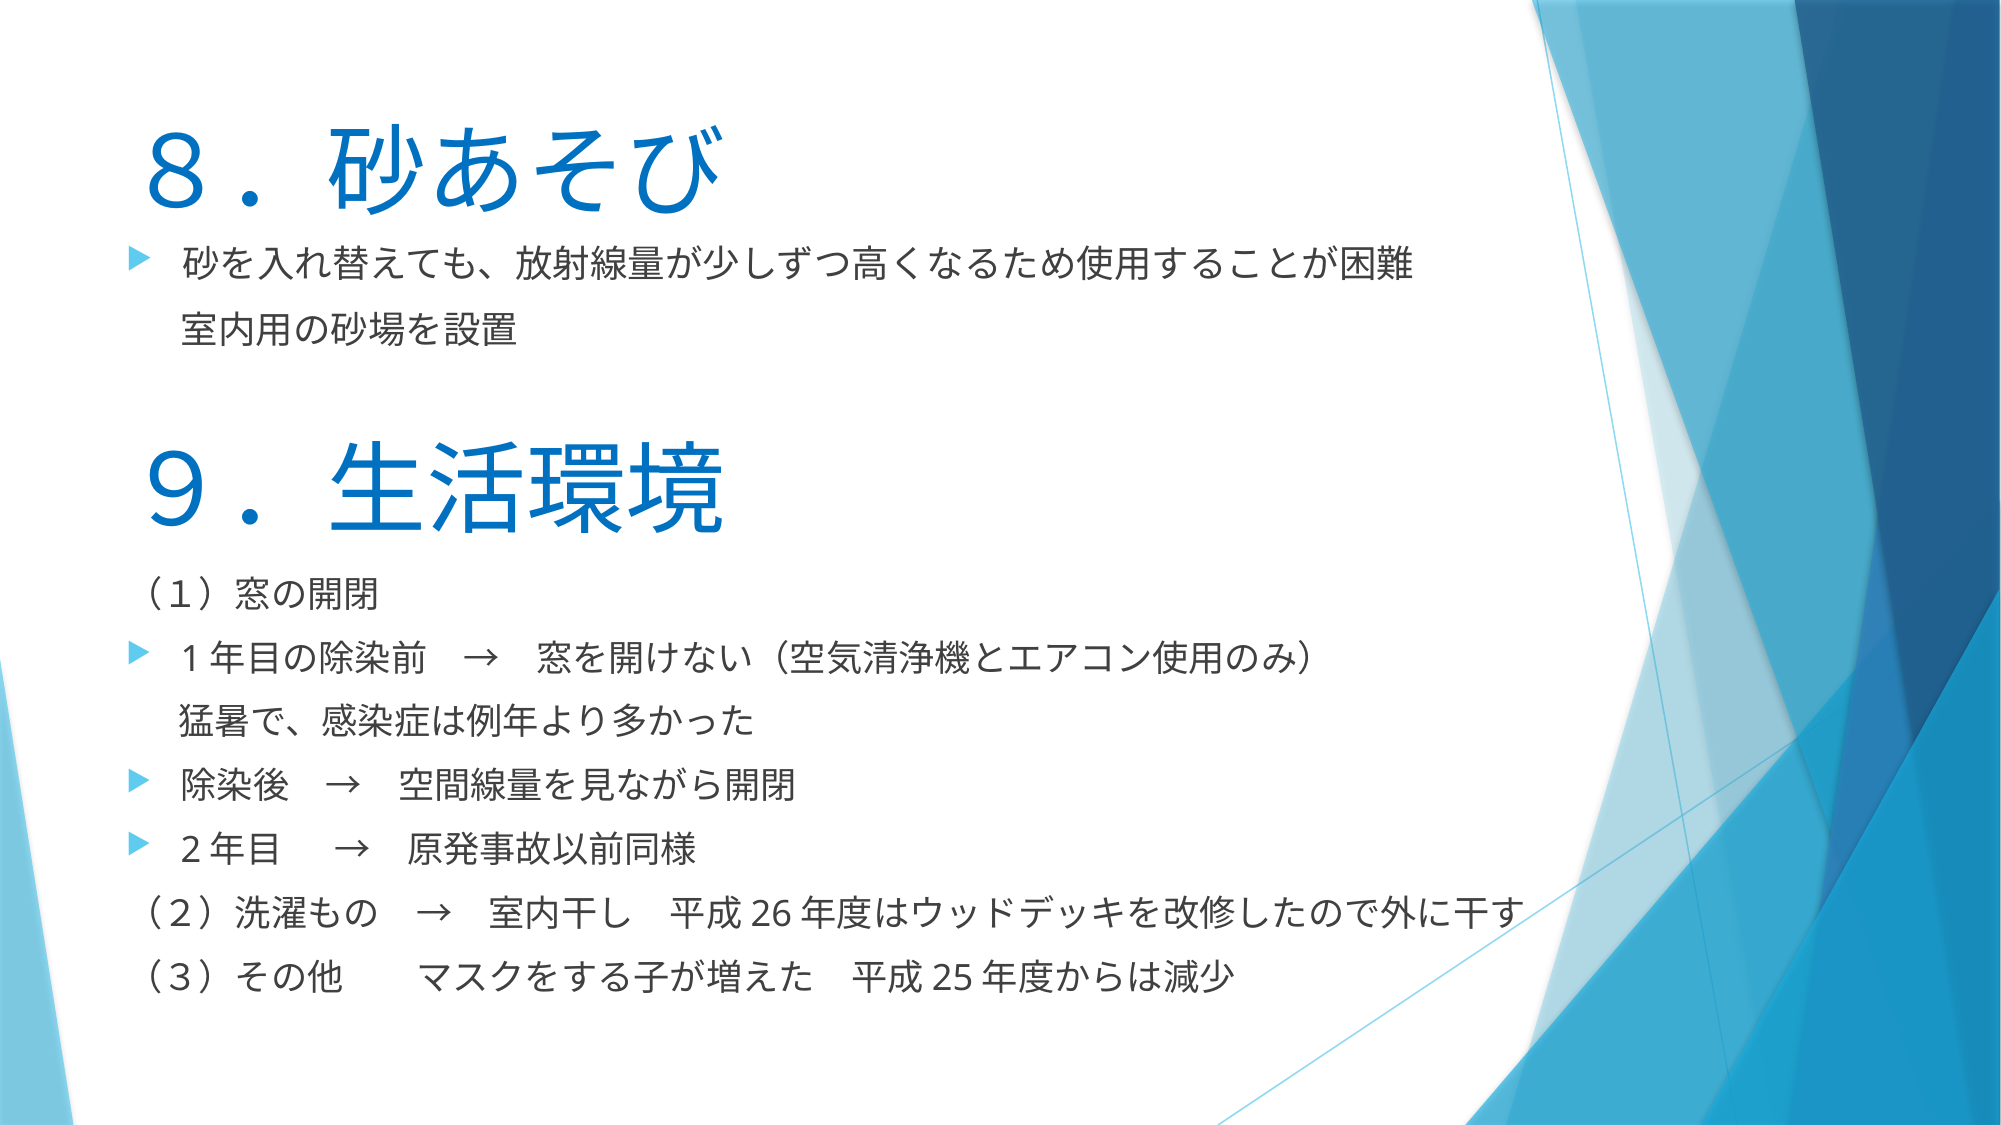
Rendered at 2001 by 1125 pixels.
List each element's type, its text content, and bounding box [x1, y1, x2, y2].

title ８．砂あそび [111, 99, 1522, 232]
list 砂を入れ替えても、放射線量が少しずつ高くなるため使用することが困難 室内用の砂場を設置 [111, 232, 1522, 386]
text_box ９．生活環境 [111, 417, 1522, 562]
text_box （１）窓の開閉 1年目の除染前 → 窓を開けない（空気清浄機とエアコン使用のみ） 猛暑で、感染症は例年より多かった 除染後 → 空間線量を見ながら開閉 2年目 → 原発事故以前同様 （２）洗濯もの → 室内干し 平成26年度はウッドデッキを改修したので外に干す （３）その他 マスクをする子が増えた 平成25年度からは減少 [111, 563, 1582, 1042]
